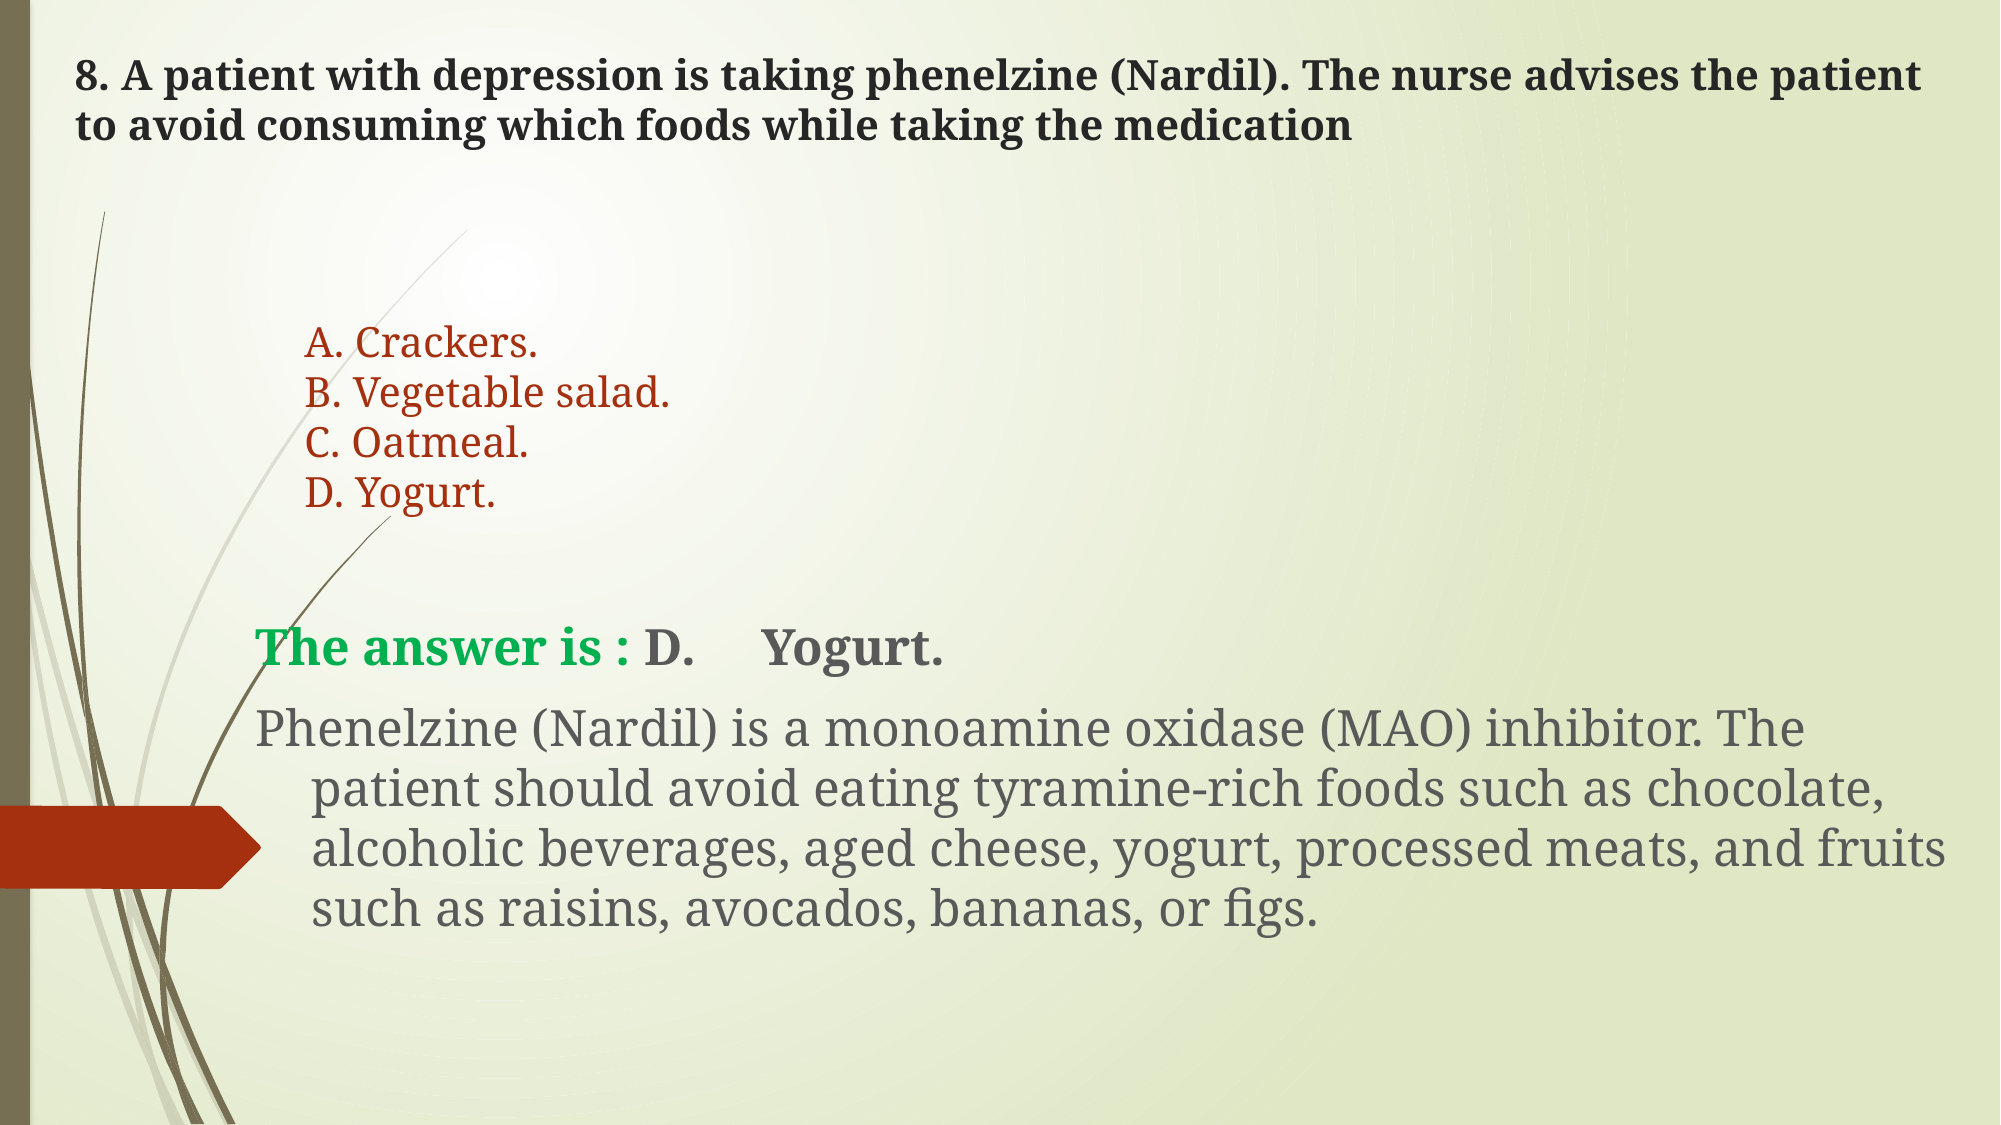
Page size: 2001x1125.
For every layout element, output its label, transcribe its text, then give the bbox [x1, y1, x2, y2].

list The answer is : D. Yogurt. Phenelzine (Nardil) is a monoamine oxidase (MAO) inhibitor. The patient should avoid eating tyramine-rich foods such as chocolate, alcoholic beverages, aged cheese, yogurt, processed meats, and fruits such as raisins, avocados, bananas, or figs. [240, 608, 2000, 1092]
title 8. A patient with depression is taking phenelzine (Nardil). The nurse advises the patient to avoid consuming which foods while taking the medication [59, 0, 1947, 198]
list A. Crackers. B. Vegetable salad. C. Oatmeal. D. Yogurt. [289, 187, 1911, 524]
